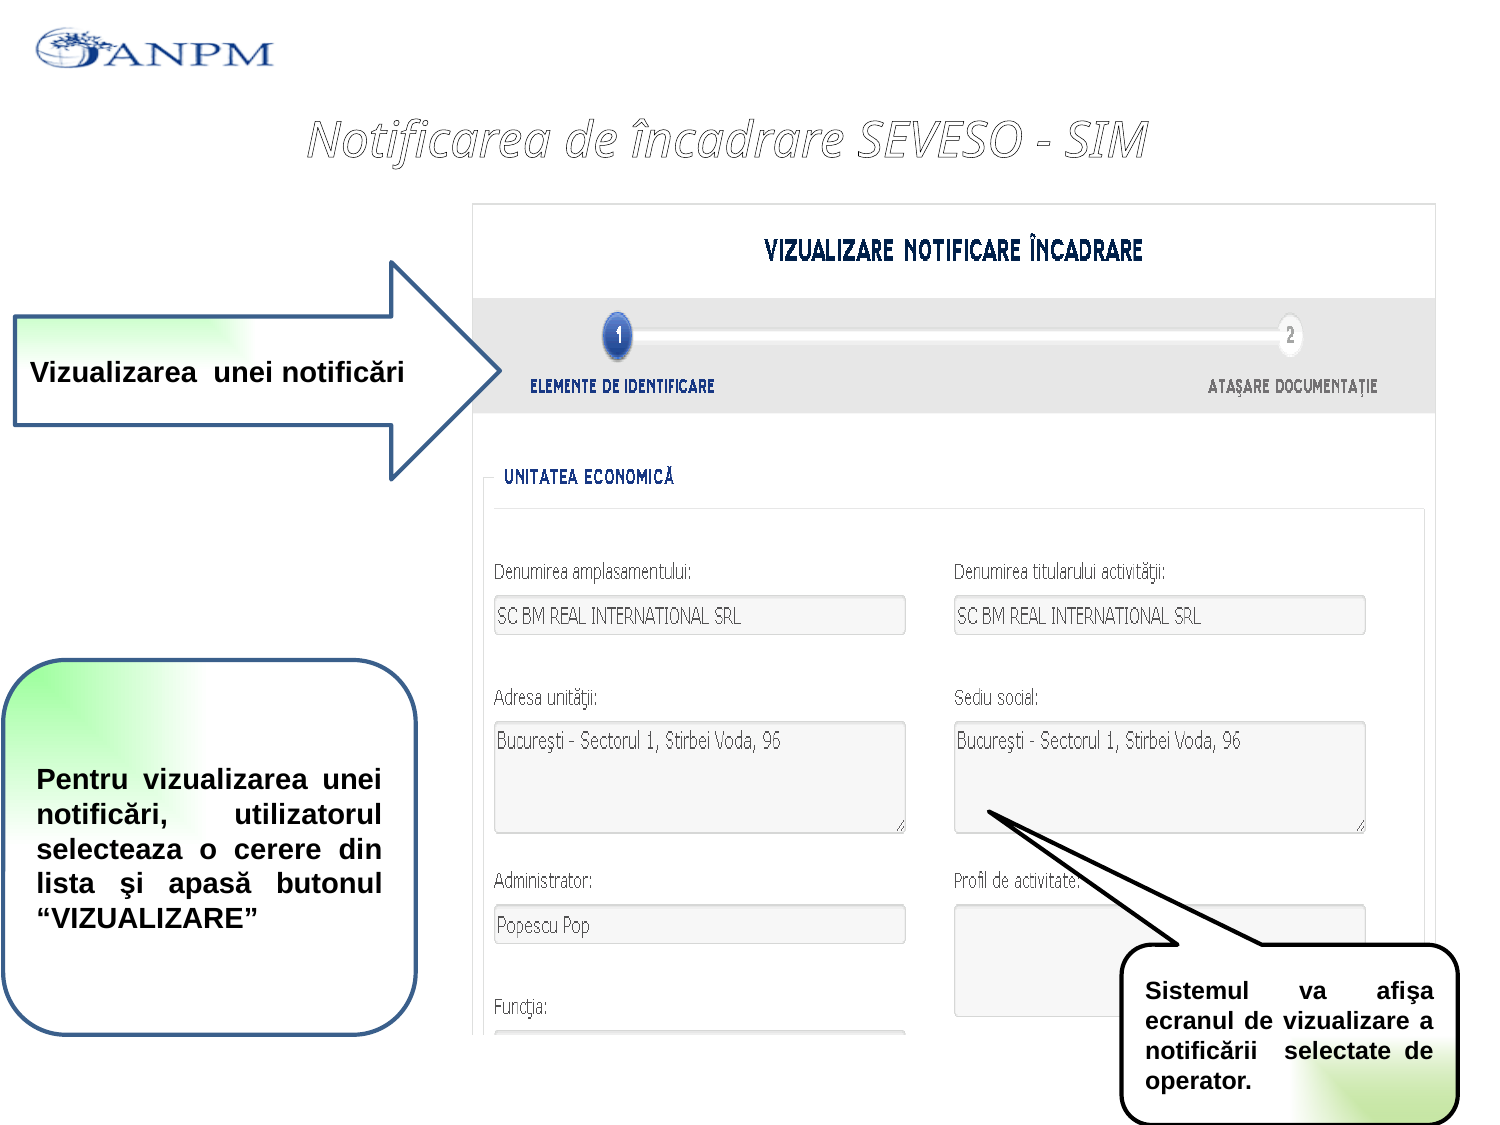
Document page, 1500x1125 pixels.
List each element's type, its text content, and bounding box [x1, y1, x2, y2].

text_box Vizualizarea unei notificări [12, 260, 461, 482]
picture [5, 0, 298, 85]
picture [466, 199, 1441, 1036]
text_box Sistemul va afişa ecranul de vizualizare a notificării selectate de operator. [1119, 947, 1460, 1125]
text_box Notificarea de încadrare SEVESO - SIM [0, 84, 1455, 190]
text_box Pentru vizualizarea unei notificări, utilizatorul selecteaza o cerere din lista şi apasă butonul “VIZUALIZARE” [1, 657, 418, 1037]
